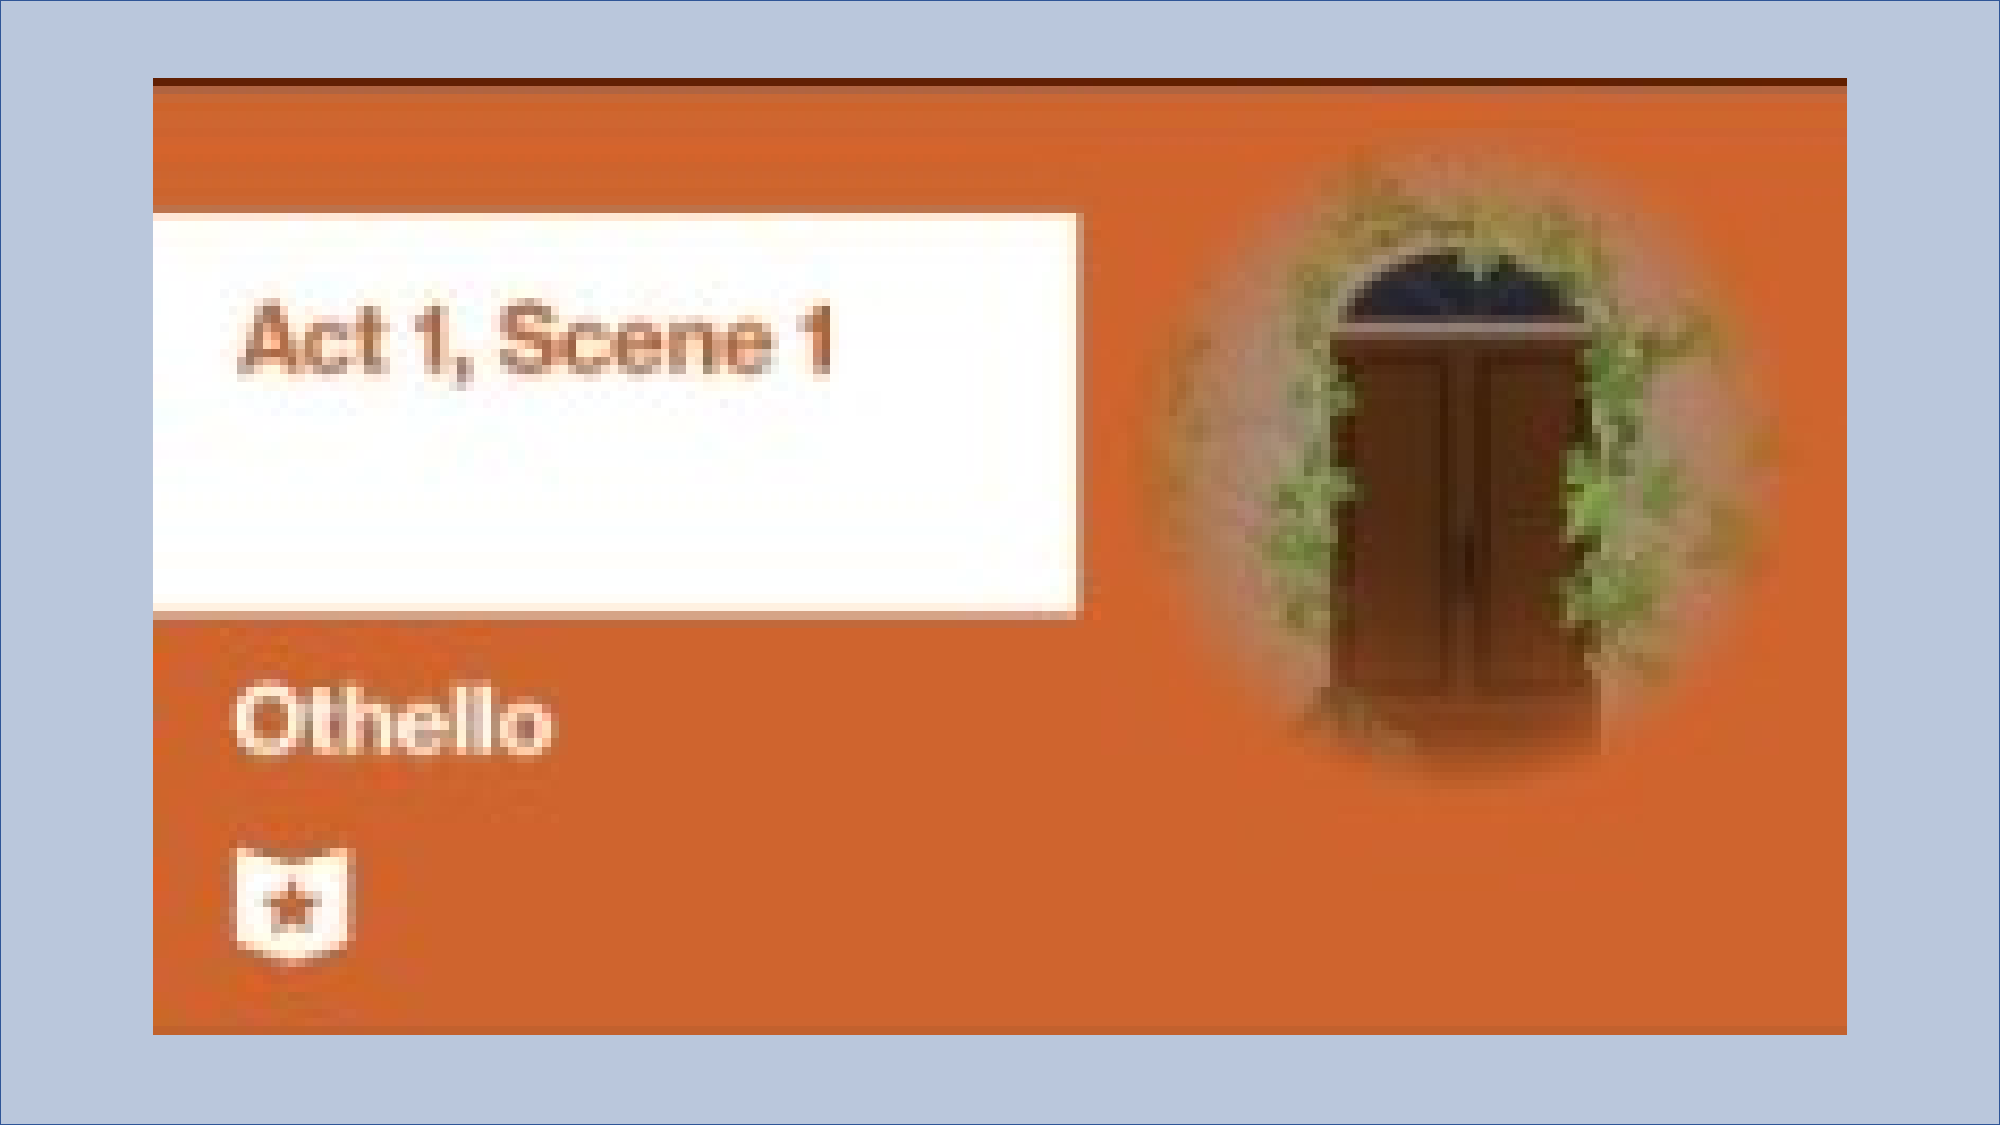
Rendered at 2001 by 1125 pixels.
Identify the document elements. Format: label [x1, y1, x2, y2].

text_box [0, 0, 2000, 1125]
list [152, 77, 1848, 1036]
